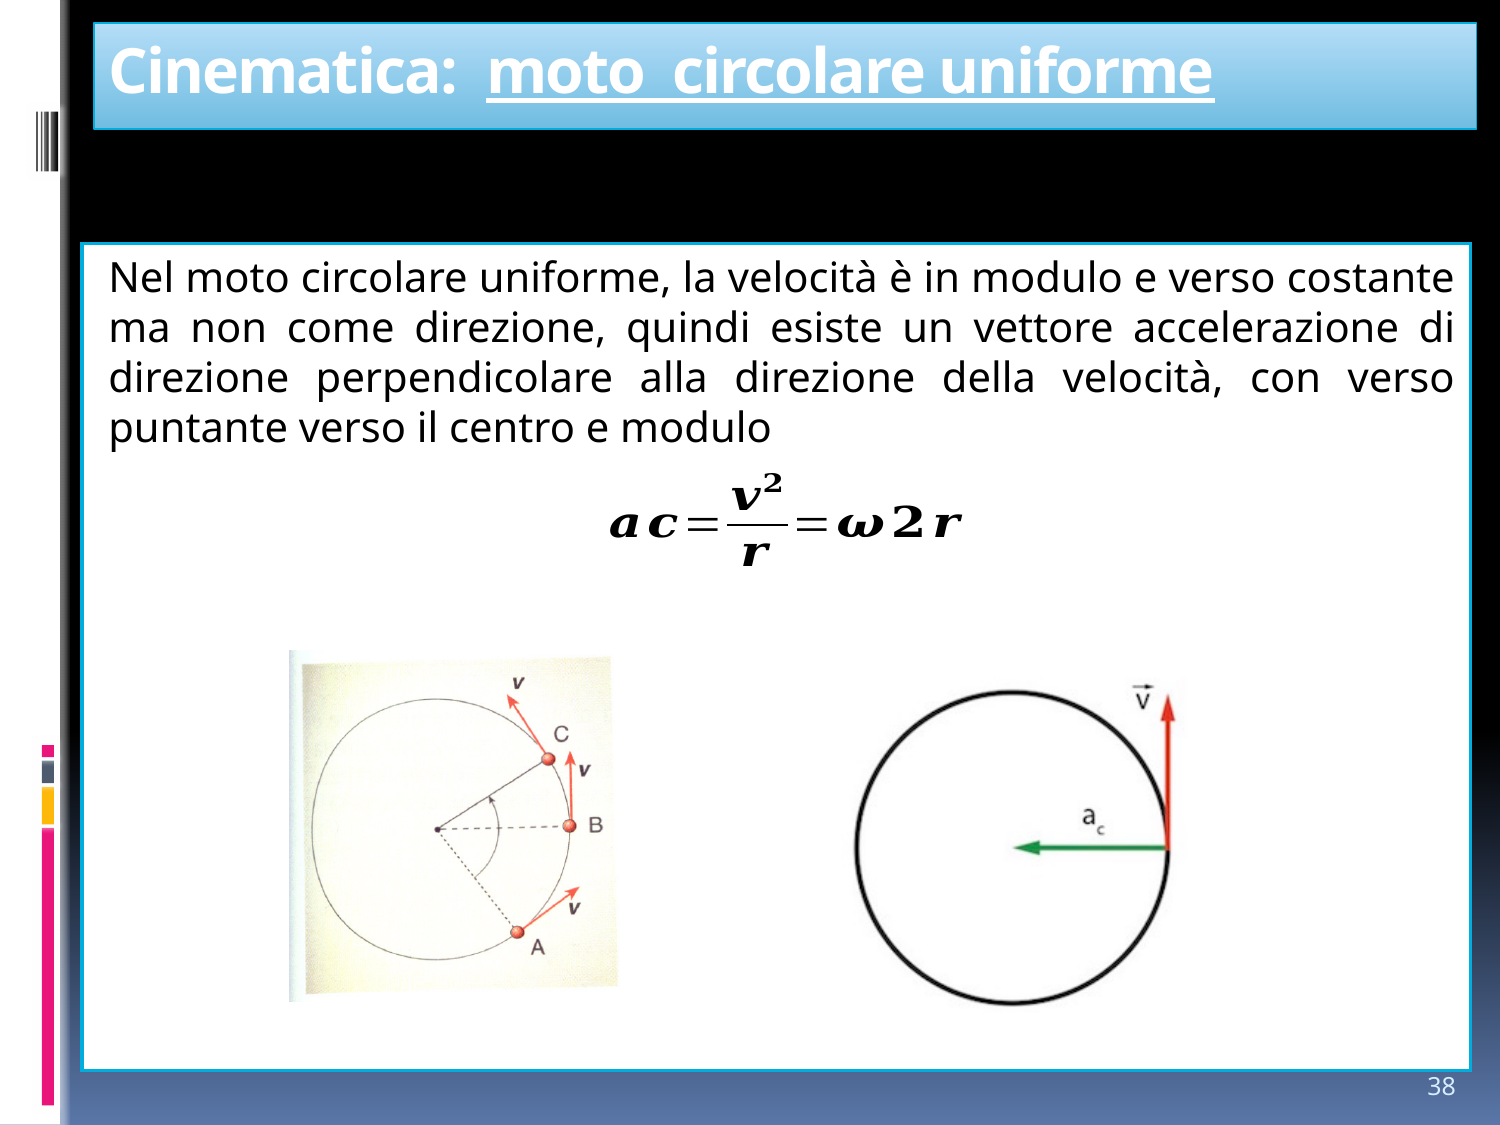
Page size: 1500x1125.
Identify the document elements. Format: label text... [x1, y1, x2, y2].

list Nel moto circolare uniforme, la velocità è in modulo e verso costante ma non come direzione, quindi esiste un vettore accelerazione di direzione perpendicolare alla direzione della velocità, con verso puntante verso il centro e modulo [80, 242, 1472, 1072]
picture [288, 649, 626, 1003]
slide_number 38 [1412, 1052, 1488, 1113]
title Cinematica: moto circolare uniforme [93, 22, 1477, 130]
picture [832, 649, 1203, 1013]
